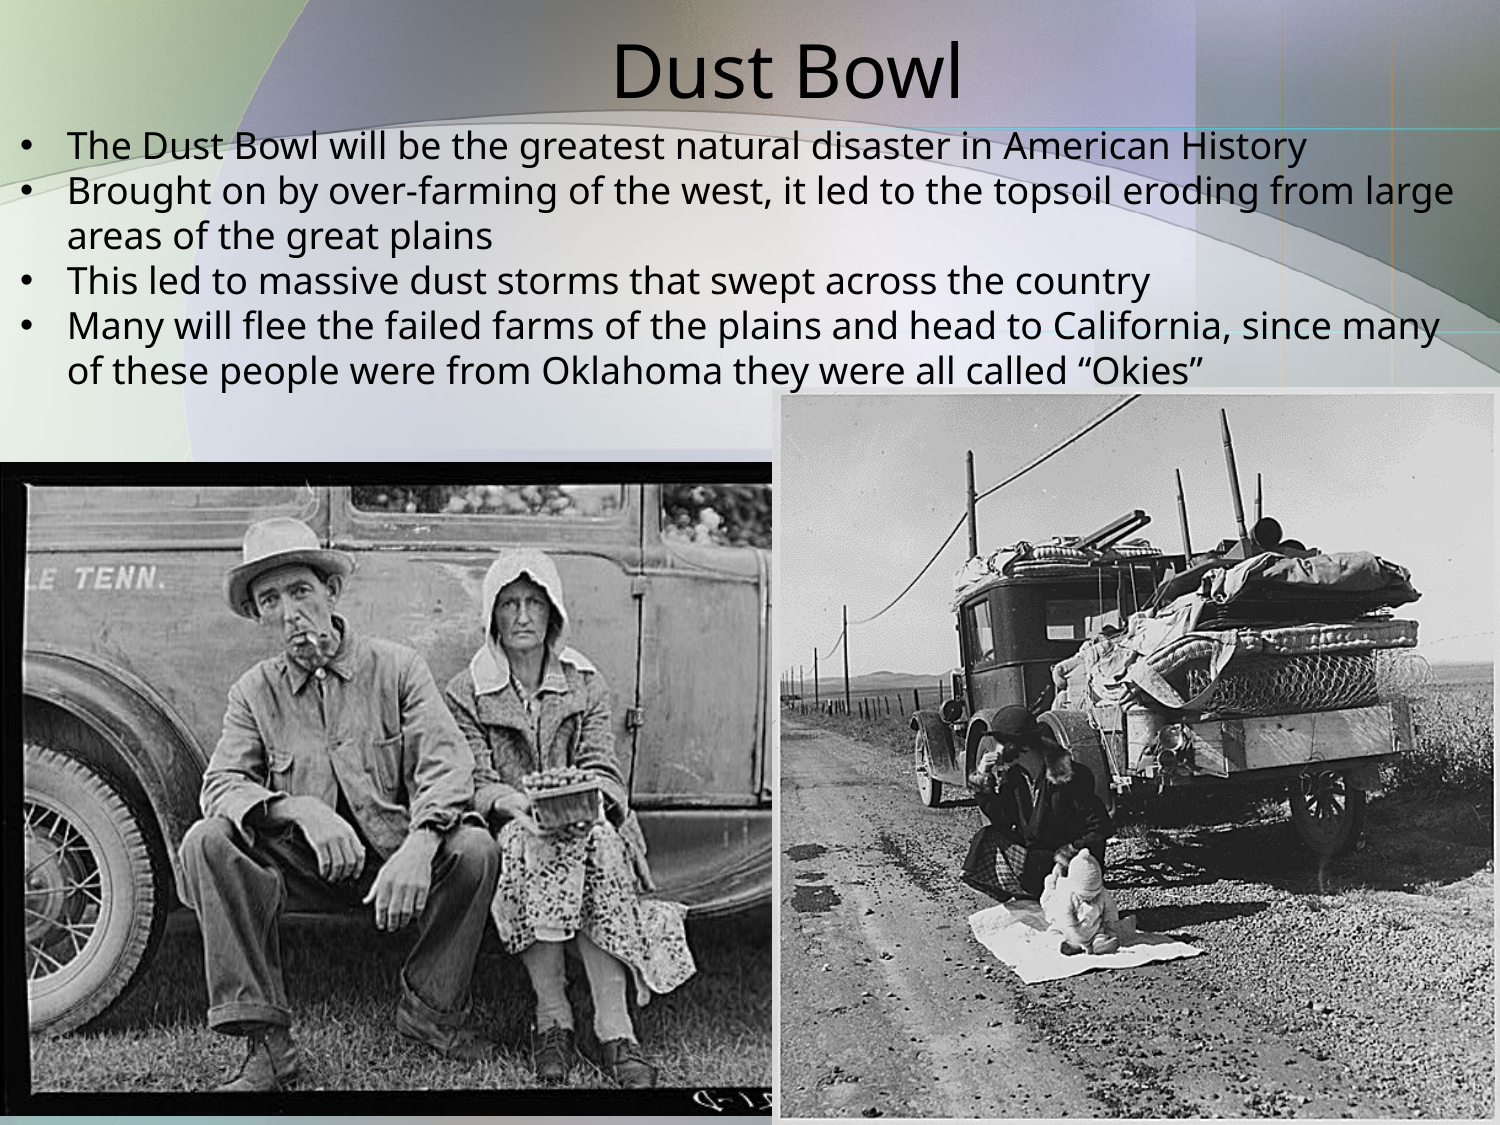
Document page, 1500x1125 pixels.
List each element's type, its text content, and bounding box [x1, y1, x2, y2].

text_box The Dust Bowl will be the greatest natural disaster in American History Brought on by over-farming of the west, it led to the topsoil eroding from large areas of the great plains This led to massive dust storms that swept across the country Many will flee the failed farms of the plains and head to California, since many of these people were from Oklahoma they were all called “Okies” [5, 114, 1488, 445]
picture [0, 0, 1500, 1125]
title Dust Bowl [75, 12, 1500, 125]
